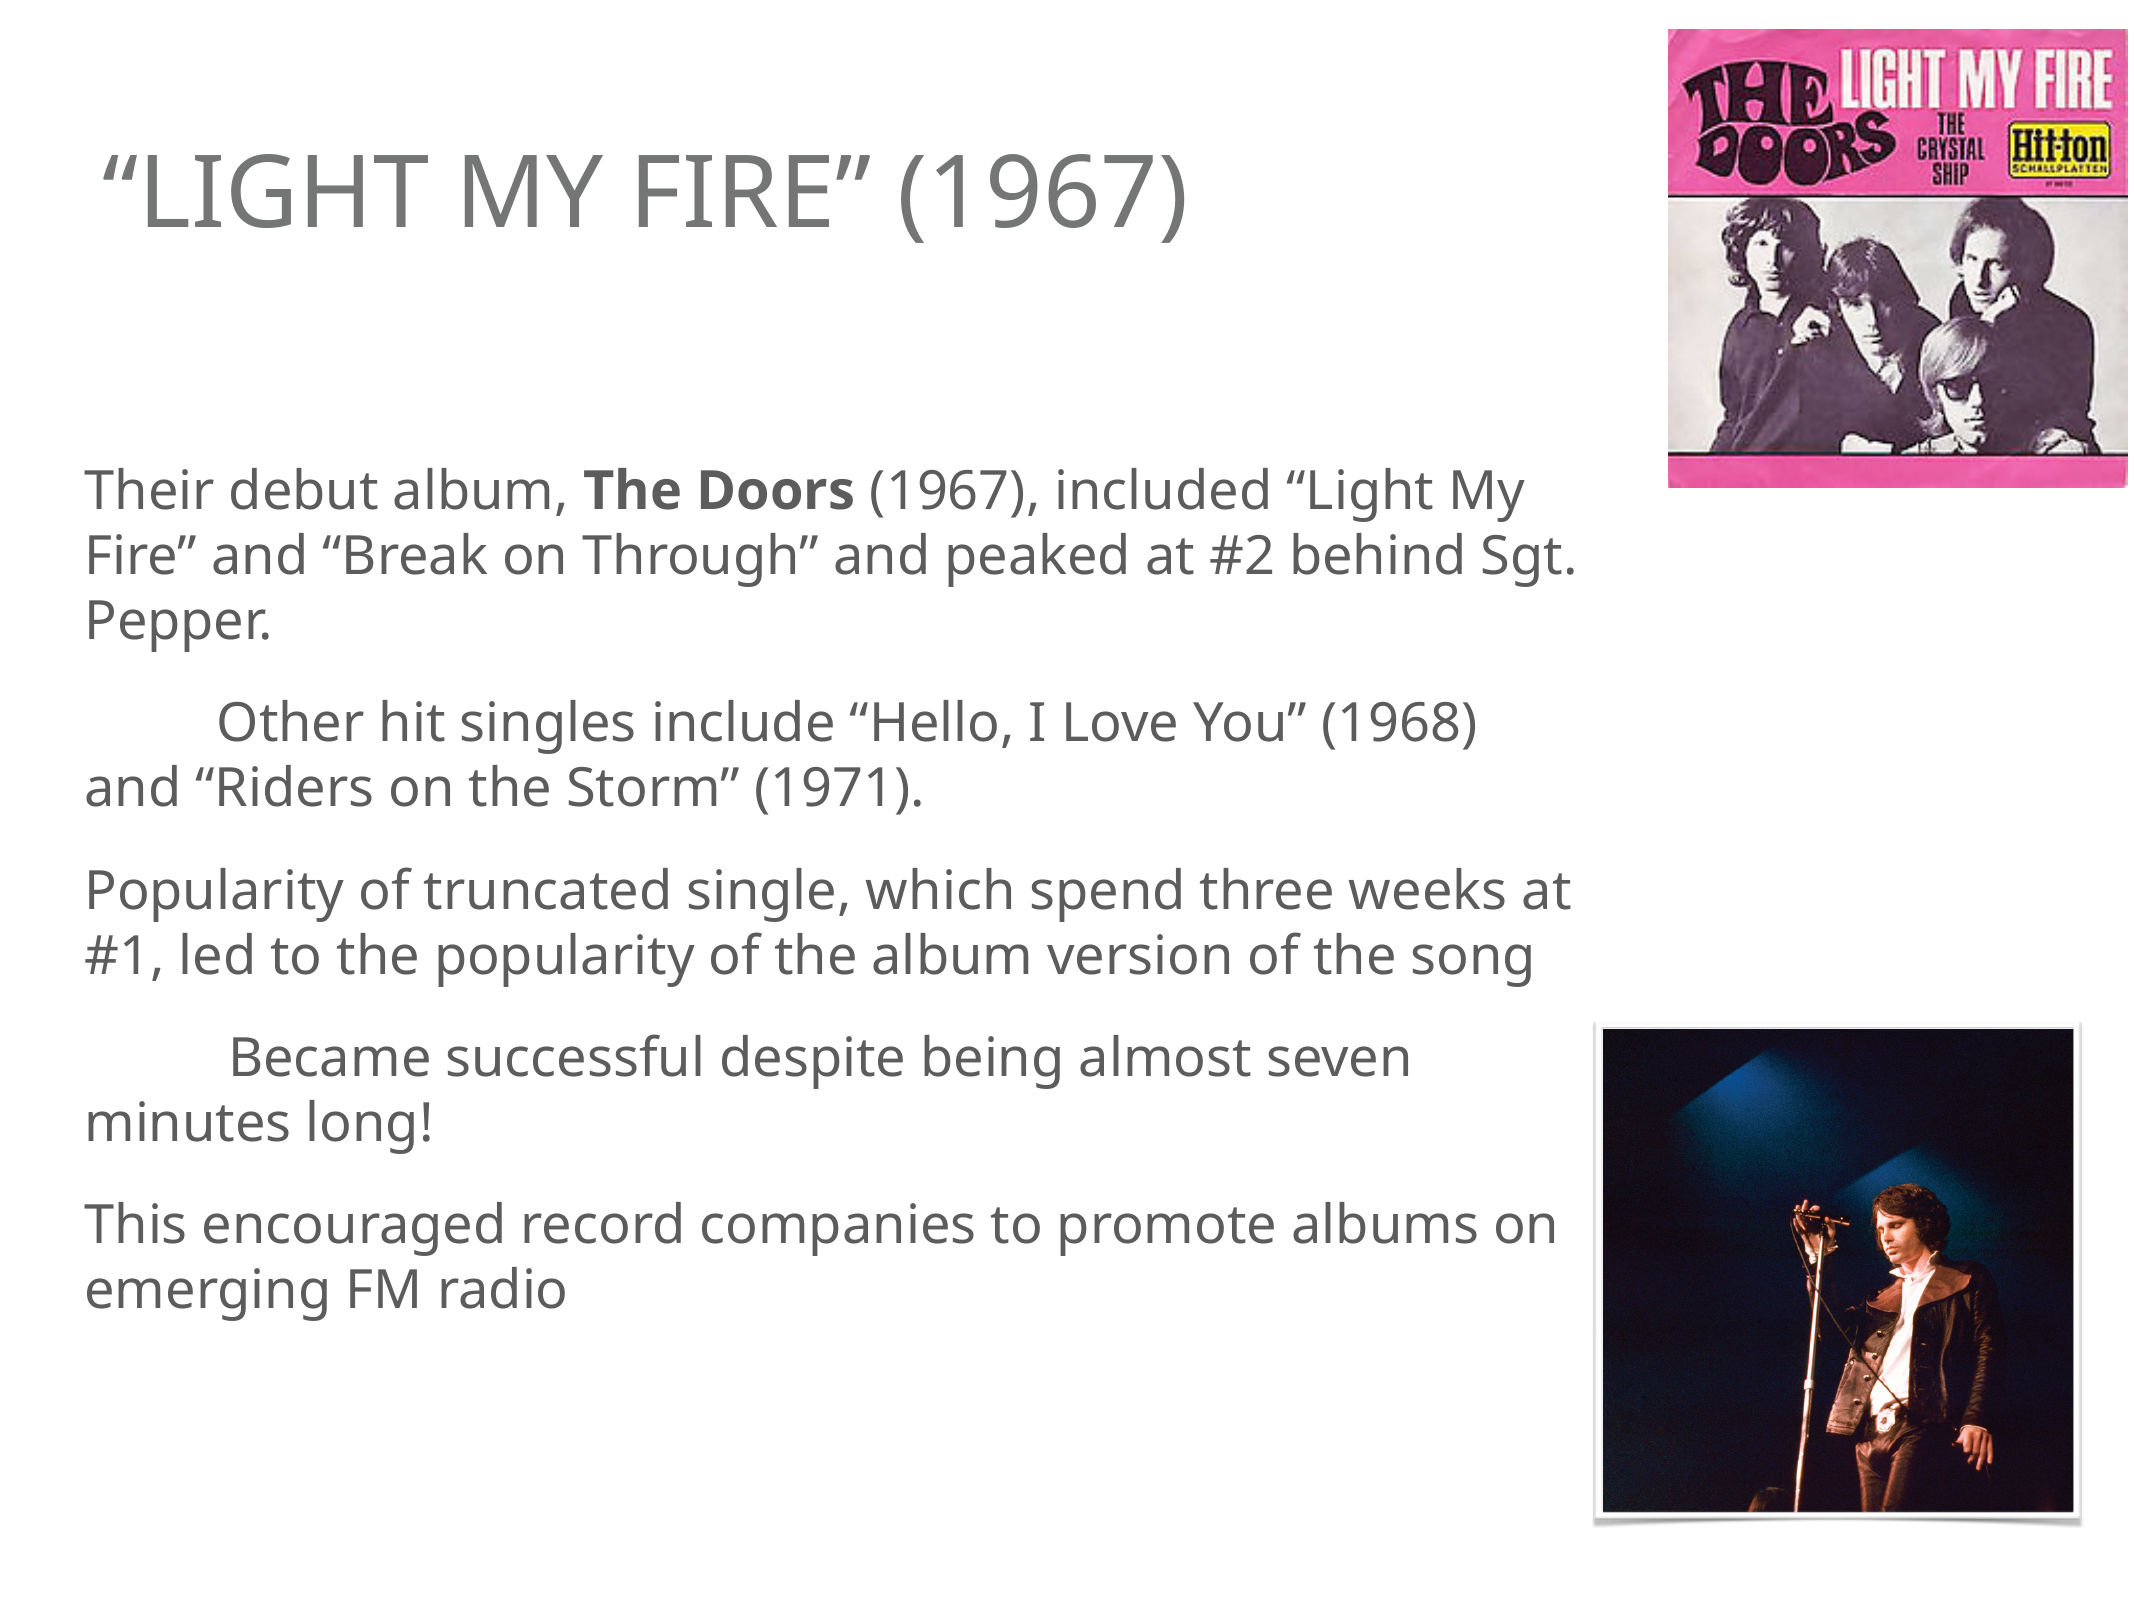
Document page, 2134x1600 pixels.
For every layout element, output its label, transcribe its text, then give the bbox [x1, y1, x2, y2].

text_box Their debut album, The Doors (1967), included “Light My Fire” and “Break on Through” and peaked at #2 behind Sgt. Pepper. Other hit singles include “Hello, I Love You” (1968) and “Riders on the Storm” (1971). Popularity of truncated single, which spend three weeks at #1, led to the popularity of the album version of the song Became successful despite being almost seven minutes long! This encouraged record companies to promote albums on emerging FM radio [76, 446, 1594, 1328]
title “Light my fire” (1967) [93, 118, 1668, 238]
picture [1668, 28, 2128, 488]
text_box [1592, 1022, 2085, 1532]
